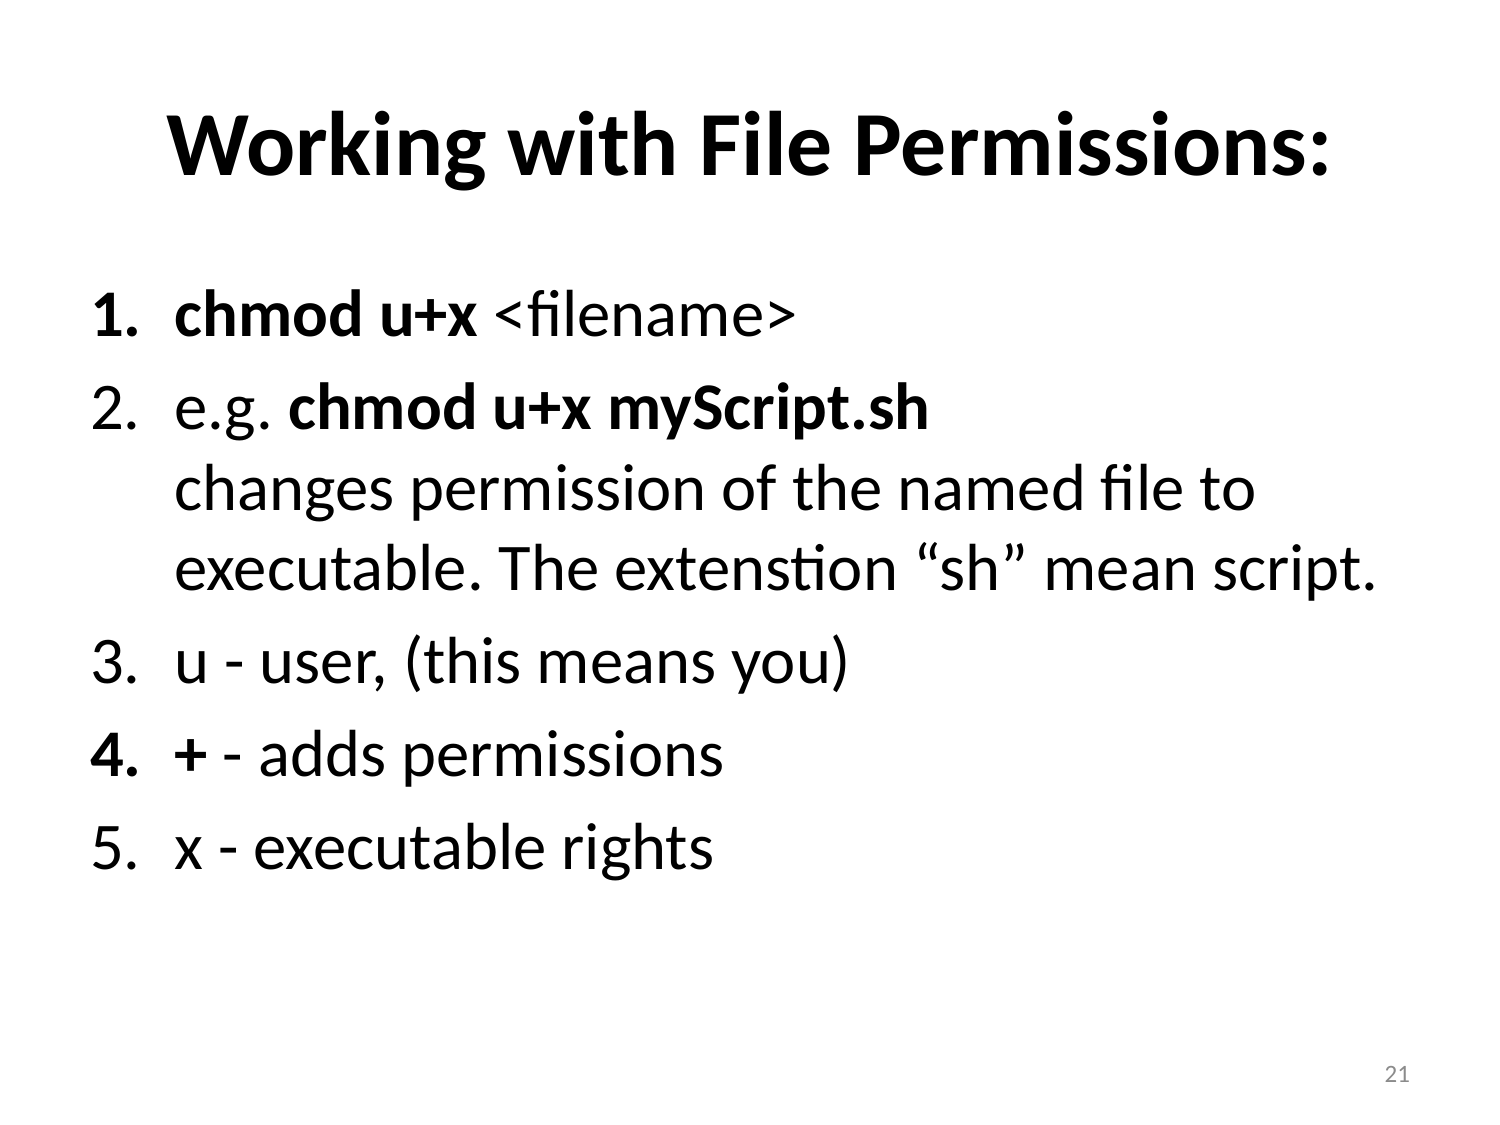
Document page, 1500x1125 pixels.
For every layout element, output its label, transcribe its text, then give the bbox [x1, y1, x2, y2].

slide_number 21 [1074, 1042, 1425, 1103]
list chmod u+x <filename> e.g. chmod u+x myScript.sh changes permission of the named file to executable. The extenstion “sh” mean script. u - user, (this means you) + - adds permissions x - executable rights [75, 262, 1425, 1088]
title Working with File Permissions: [75, 45, 1425, 233]
